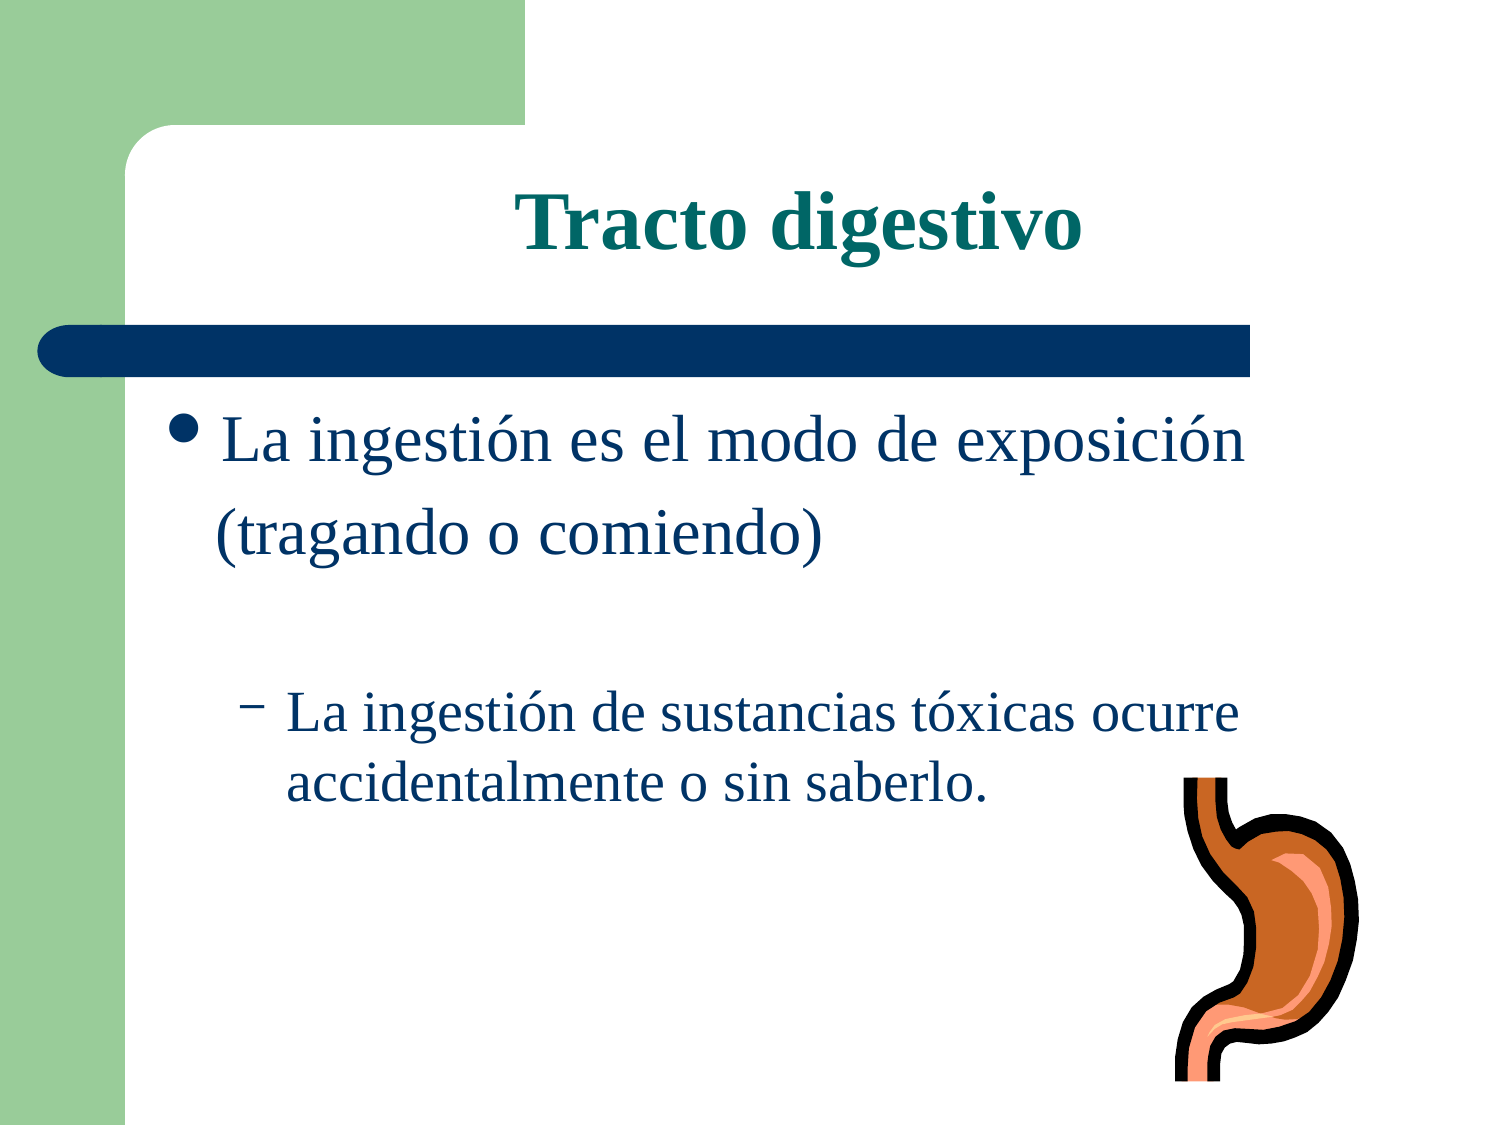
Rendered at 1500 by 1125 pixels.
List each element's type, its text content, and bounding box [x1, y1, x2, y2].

picture [1174, 774, 1362, 1084]
list La ingestión es el modo de exposición (tragando o comiendo) La ingestión de sustancias tóxicas ocurre accidentalmente o sin saberlo. [150, 387, 1463, 1000]
title Tracto digestivo [99, 125, 1500, 275]
